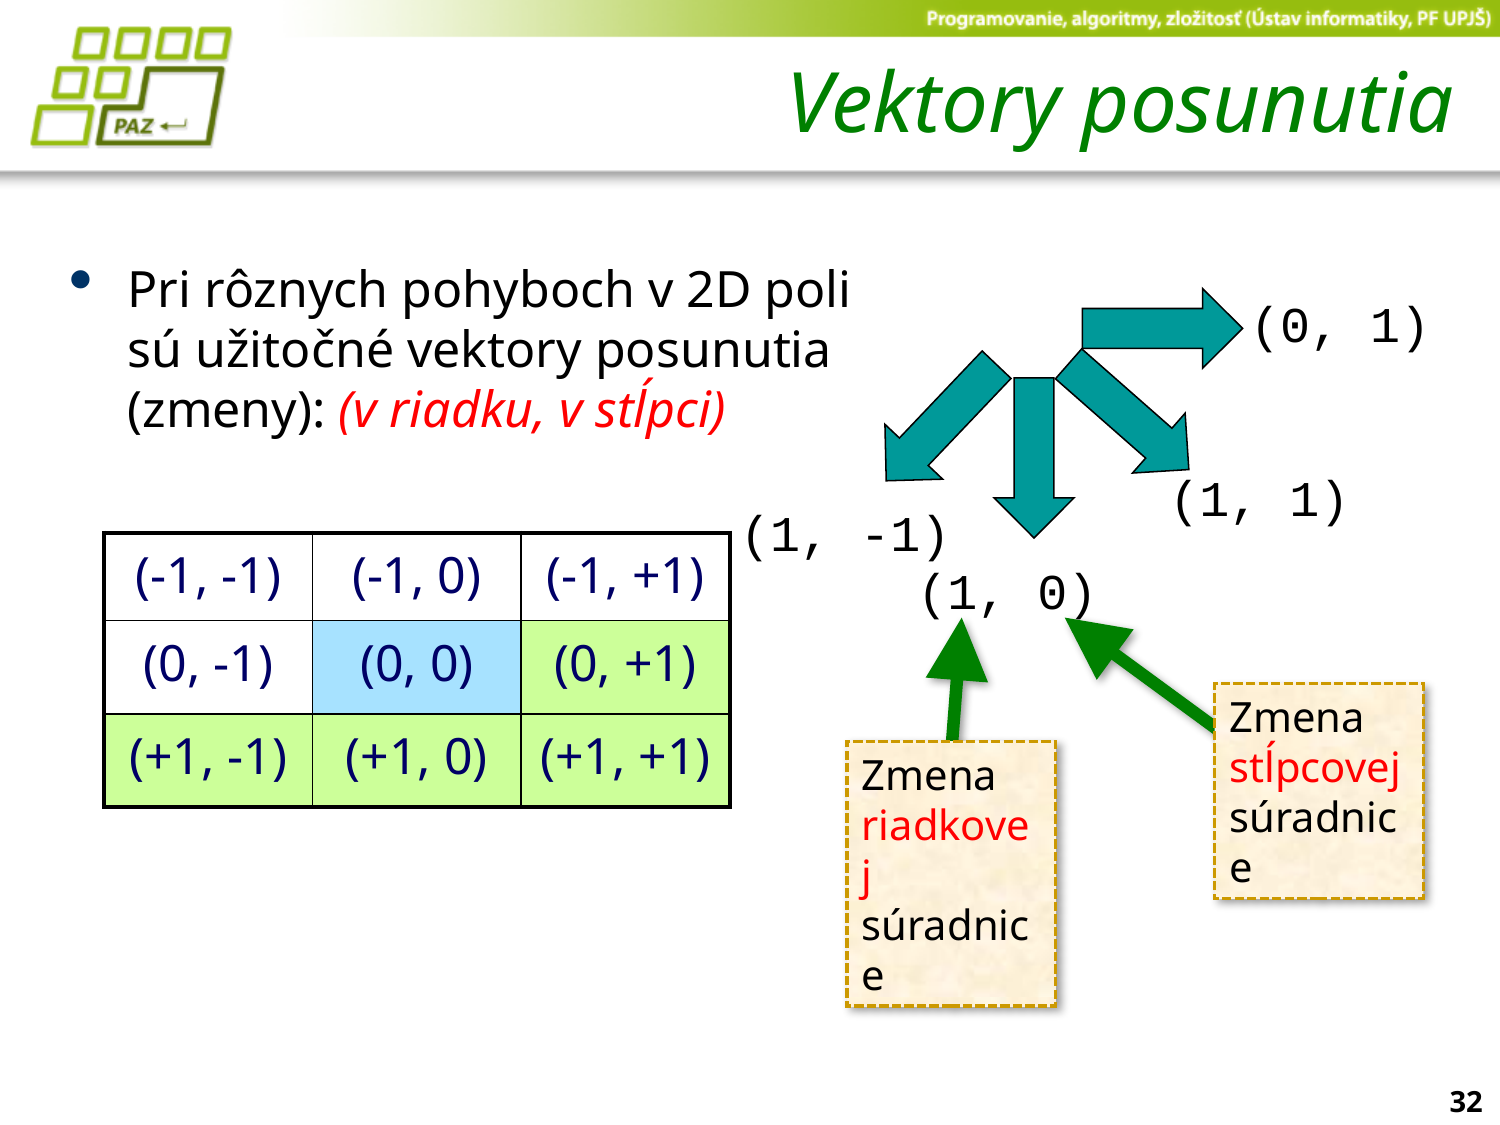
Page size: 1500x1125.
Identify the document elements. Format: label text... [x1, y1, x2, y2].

text_box [1064, 617, 1212, 726]
table_cell (+1, +1) [522, 715, 728, 805]
text_box (1, -1) [725, 494, 1003, 569]
picture [0, 0, 1500, 1125]
text_box [884, 350, 1012, 481]
text_box [1082, 288, 1243, 369]
table_header (-1, +1) [522, 535, 728, 620]
text_box [1003, 377, 1074, 538]
text_box (1, 0) [902, 552, 1136, 628]
table_cell (+1, 0) [313, 715, 520, 805]
title Vektory posunutia [336, 41, 1470, 130]
table_header (-1, -1) [106, 535, 312, 620]
table_cell (+1, -1) [106, 715, 312, 805]
text_box [949, 617, 971, 739]
table_header (-1, 0) [313, 535, 520, 620]
text_box (0, 1) [1235, 285, 1469, 361]
text_box Zmena riadkovej súradnice [846, 741, 1056, 1007]
table_cell (0, +1) [522, 621, 728, 713]
text_box [1055, 348, 1189, 474]
text_box (1, 1) [1154, 459, 1388, 535]
table_cell (0, 0) [313, 621, 520, 713]
table_cell (0, -1) [106, 621, 312, 713]
list Pri rôznych pohyboch v 2D poli sú užitočné vektory posunutia (zmeny): (v riadku, v stĺpci) [53, 250, 869, 1039]
text_box Zmena stĺpcovej súradnice [1214, 683, 1424, 899]
